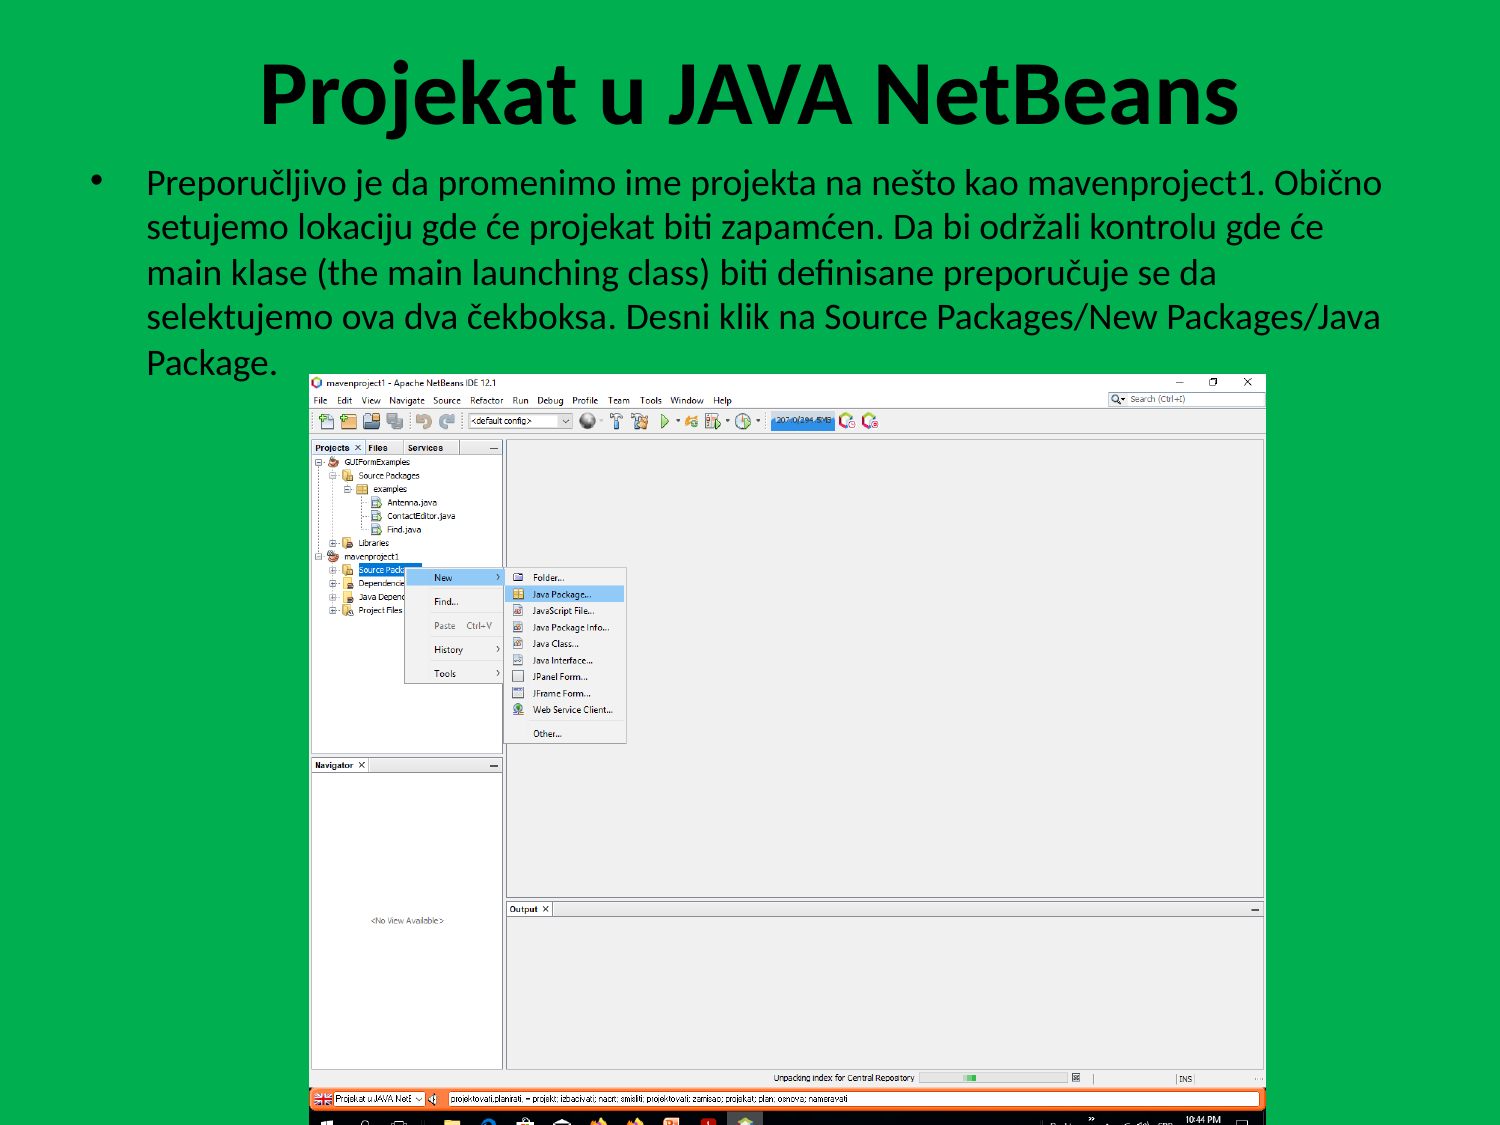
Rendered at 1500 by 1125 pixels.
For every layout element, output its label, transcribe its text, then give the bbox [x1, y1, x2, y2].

picture [308, 374, 1266, 1125]
list Preporučljivo je da promenimo ime projekta na nešto kao mavenproject1. Obično setujemo lokaciju gde će projekat biti zapamćen. Da bi održali kontrolu gde će main klase (the main launching class) biti definisane preporučuje se da selektujemo ova dva čekboksa. Desni klik na Source Packages/New Packages/Java Package. [75, 149, 1425, 413]
title Projekat u JAVA NetBeans [75, 12, 1425, 149]
